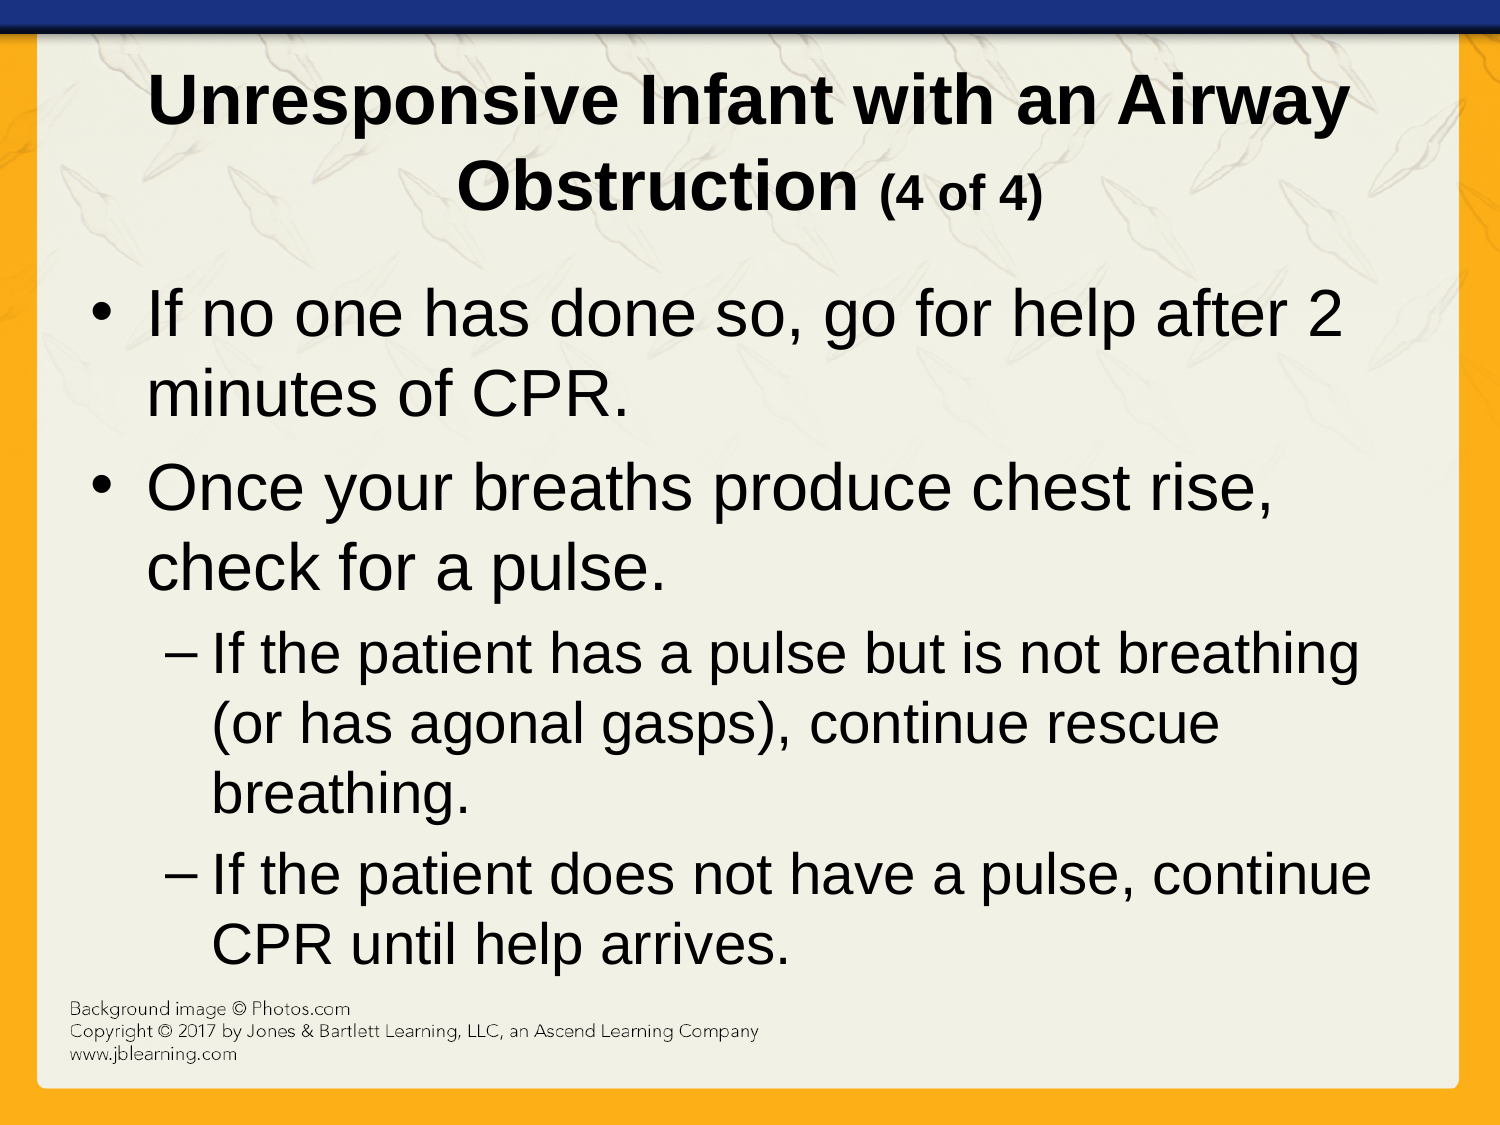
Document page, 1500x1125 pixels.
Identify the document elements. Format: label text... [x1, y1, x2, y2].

list If no one has done so, go for help after 2 minutes of CPR. Once your breaths produce chest rise, check for a pulse. If the patient has a pulse but is not breathing (or has agonal gasps), continue rescue breathing. If the patient does not have a pulse, continue CPR until help arrives. [75, 262, 1425, 1005]
title Unresponsive Infant with an Airway Obstruction (4 of 4) [75, 45, 1425, 233]
picture [0, 0, 1500, 1125]
